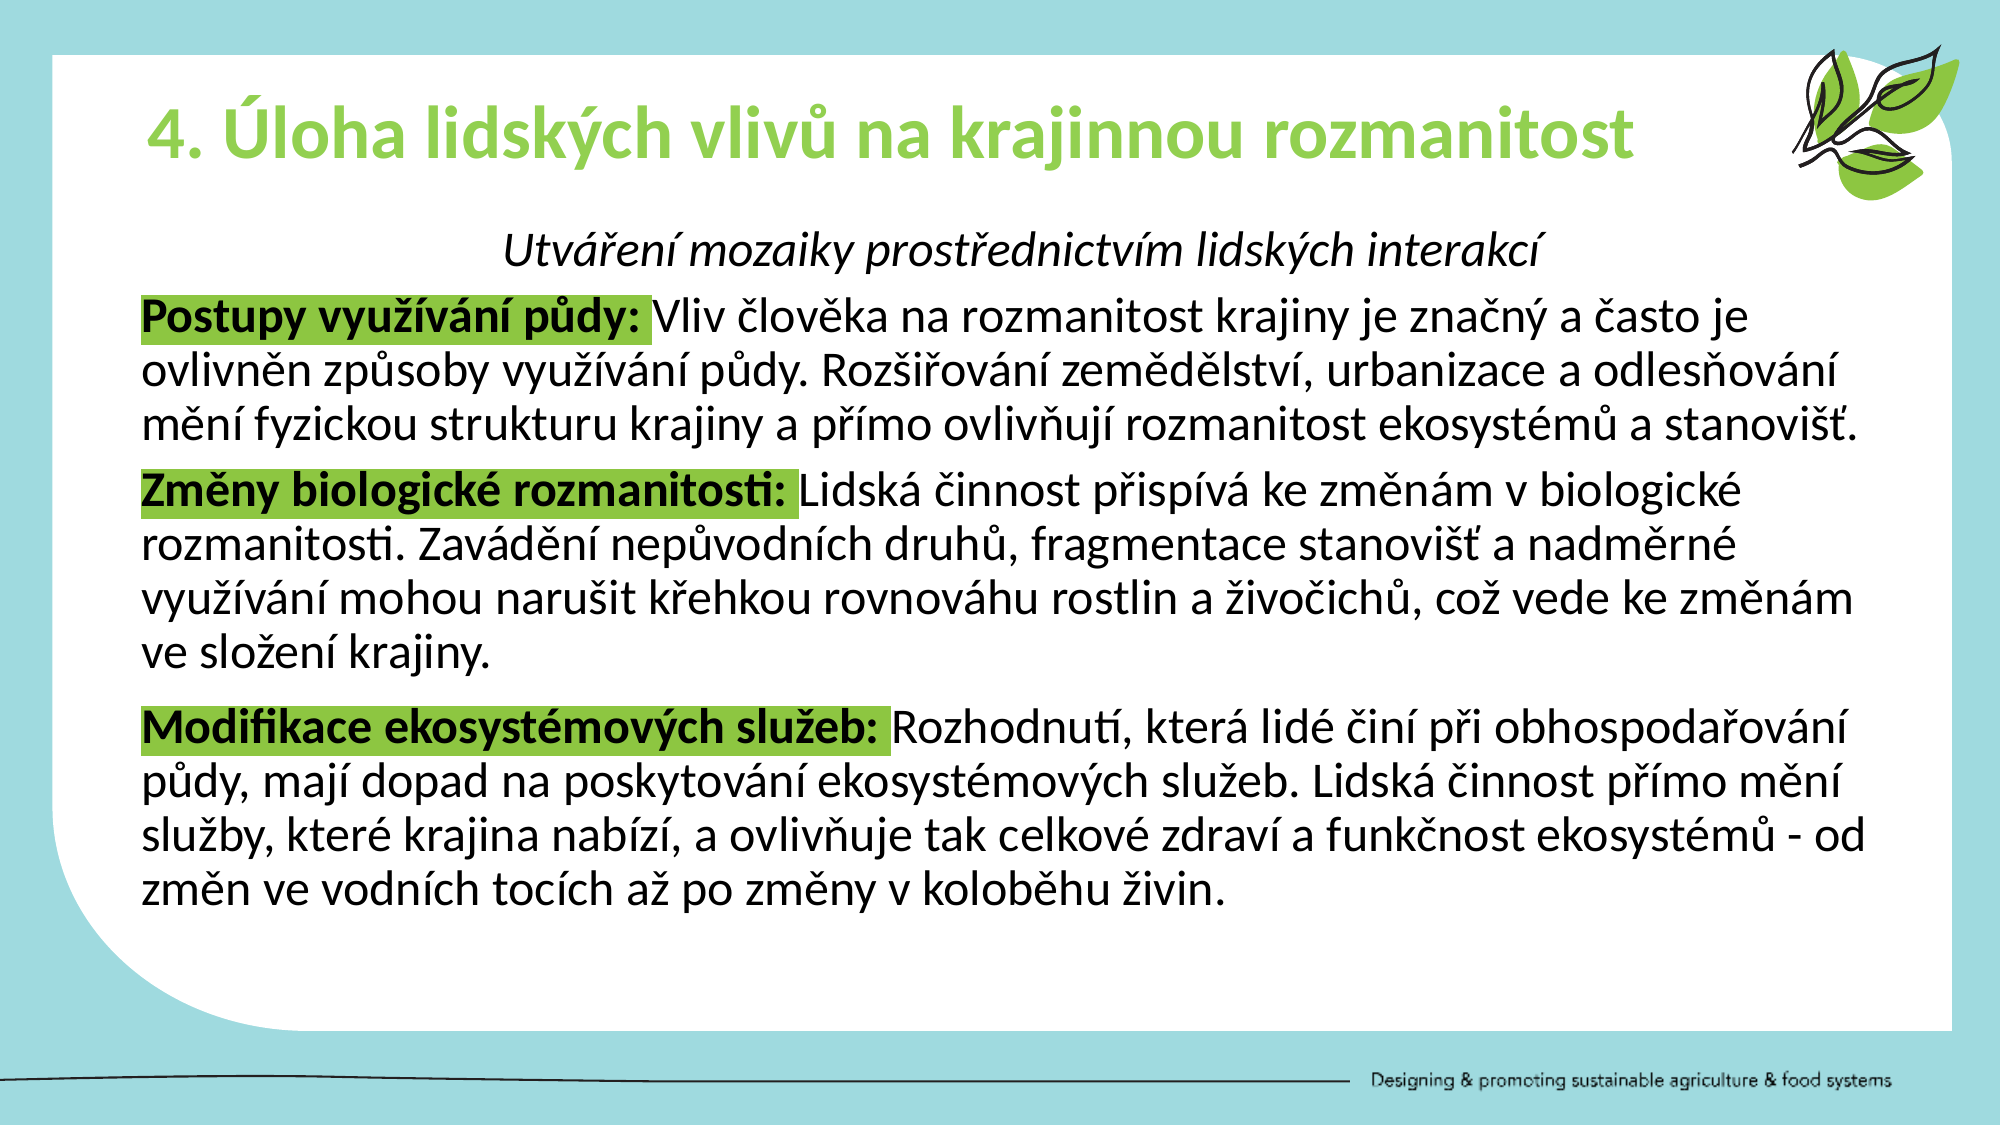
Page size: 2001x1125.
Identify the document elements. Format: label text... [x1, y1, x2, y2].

list 4. Úloha lidských vlivů na krajinnou rozmanitost [132, 70, 1795, 202]
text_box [1801, 17, 1958, 210]
picture [1332, 1063, 1914, 1105]
list Utváření mozaiky prostřednictvím lidských interakcí Postupy využívání půdy: Vliv člověka na rozmanitost krajiny je značný a často je ovlivněn způsoby využívání půdy. Rozšiřování zemědělství, urbanizace a odlesňování mění fyzickou strukturu krajiny a přímo ovlivňují rozmanitost ekosystémů a stanovišť. Změny biologické rozmanitosti: Lidská činnost přispívá ke změnám v biologické rozmanitosti. Zavádění nepůvodních druhů, fragmentace stanovišť a nadměrné využívání mohou narušit křehkou rovnováhu rostlin a živočichů, což vede ke změnám ve složení krajiny. Modifikace ekosystémových služeb: Rozhodnutí, která lidé činí při obhospodařování půdy, mají dopad na poskytování ekosystémových služeb. Lidská činnost přímo mění služby, které krajina nabízí, a ovlivňuje tak celkové zdraví a funkčnost ekosystémů - od změn ve vodních tocích až po změny v koloběhu živin. [126, 205, 1917, 962]
